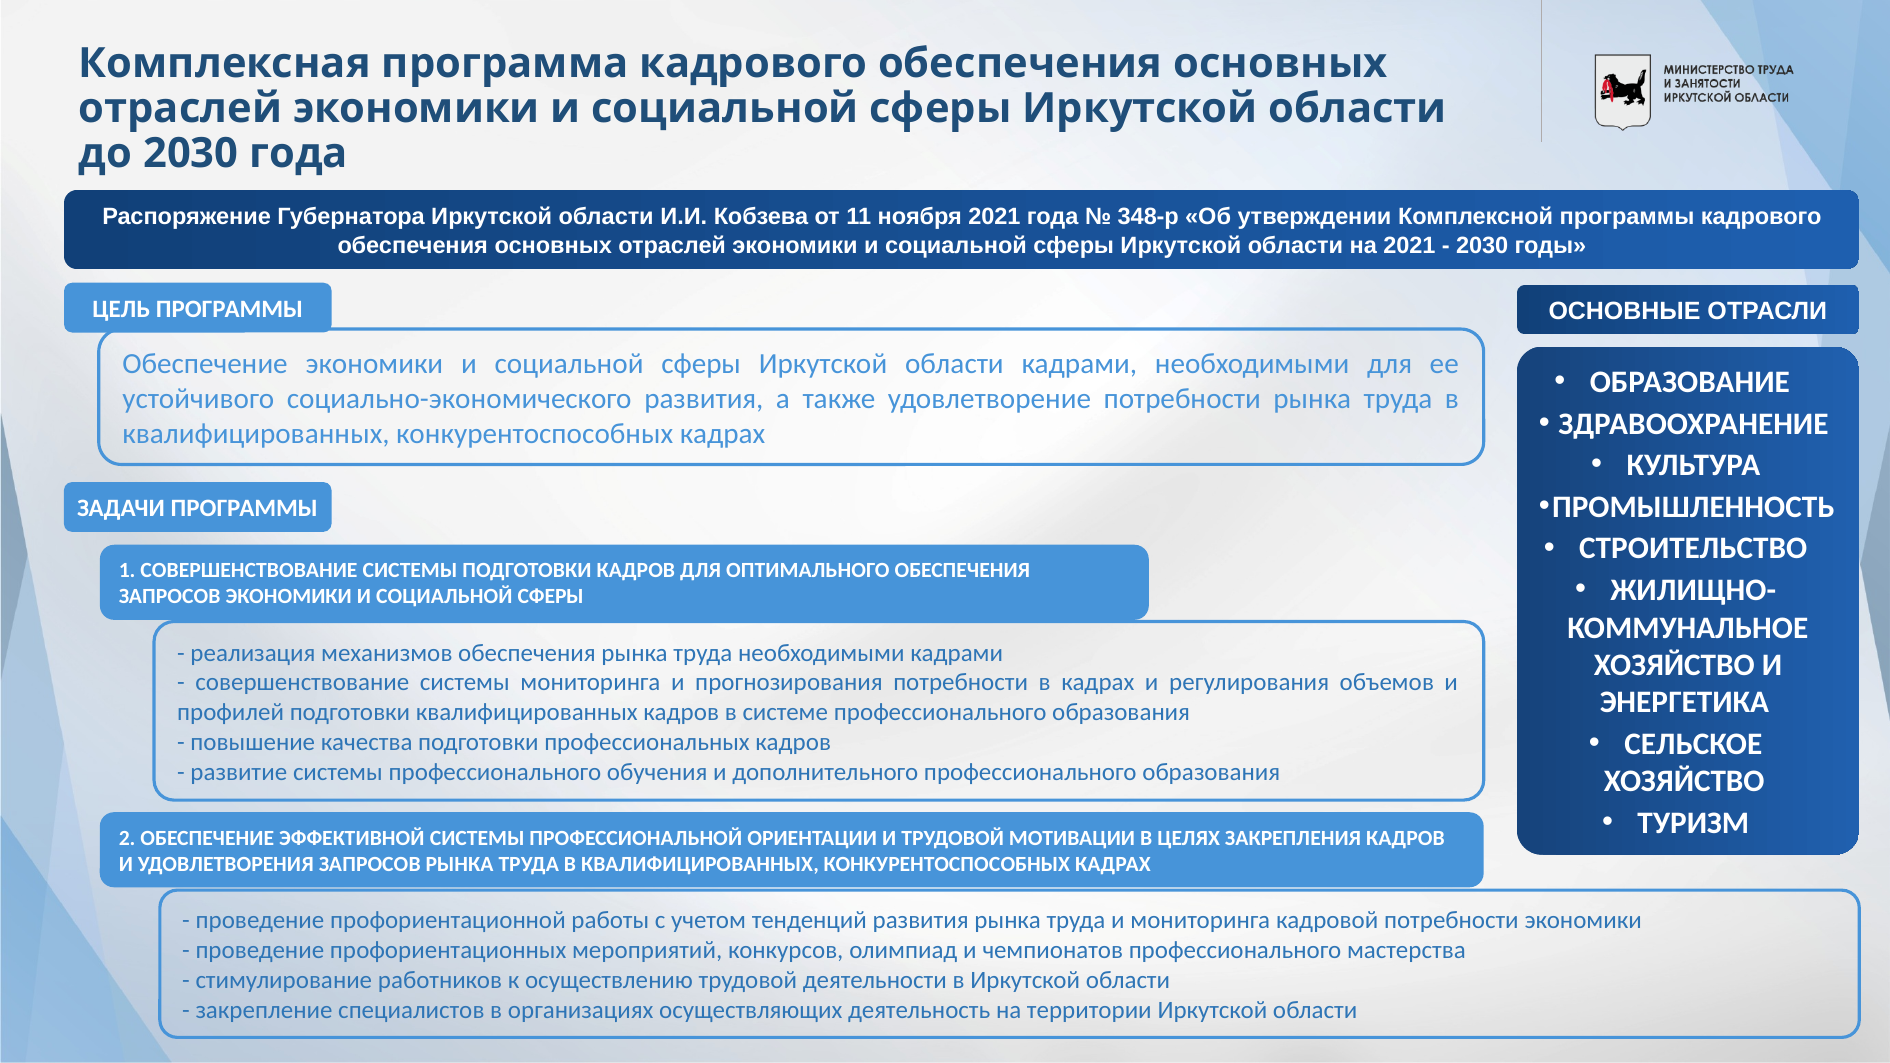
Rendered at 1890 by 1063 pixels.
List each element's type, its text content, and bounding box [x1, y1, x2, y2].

text_box ЗАДАЧИ ПРОГРАММЫ [62, 481, 333, 533]
text_box - реализация механизмов обеспечения рынка труда необходимыми кадрами - совершенствование системы мониторинга и прогнозирования потребности в кадрах и регулирования объемов и профилей подготовки квалифицированных кадров в системе профессионального образования - повышение качества подготовки профессиональных кадров - развитие системы профессионального обучения и дополнительного профессионального образования [154, 621, 1484, 801]
text_box ОСНОВНЫЕ ОТРАСЛИ [1516, 284, 1860, 335]
text_box 2. ОБЕСПЕЧЕНИЕ ЭФФЕКТИВНОЙ СИСТЕМЫ ПРОФЕССИОНАЛЬНОЙ ОРИЕНТАЦИИ И ТРУДОВОЙ МОТИВАЦИИ В ЦЕЛЯХ ЗАКРЕПЛЕНИЯ КАДРОВ И УДОВЛЕТВОРЕНИЯ ЗАПРОСОВ РЫНКА ТРУДА В КВАЛИФИЦИРОВАННЫХ, КОНКУРЕНТОСПОСОБНЫХ КАДРАХ [99, 812, 1484, 888]
title Комплексная программа кадрового обеспечения основных отраслей экономики и социальной сферы Иркутской области до 2030 года [64, 34, 1544, 180]
text_box - проведение профориентационной работы с учетом тенденций развития рынка труда и мониторинга кадровой потребности экономики - проведение профориентационных мероприятий, конкурсов, олимпиад и чемпионатов профессионального мастерства - стимулирование работников к осуществлению трудовой деятельности в Иркутской области - закрепление специалистов в организациях осуществляющих деятельность на территории Иркутской области [159, 890, 1860, 1038]
picture [0, 0, 1890, 1063]
text_box Обеспечение экономики и социальной сферы Иркутской области кадрами, необходимыми для ее устойчивого социально-экономического развития, а также удовлетворение потребности рынка труда в квалифицированных, конкурентоспособных кадрах [98, 329, 1484, 465]
text_box ЦЕЛЬ ПРОГРАММЫ [62, 281, 333, 334]
text_box ОБРАЗОВАНИЕ ЗДРАВООХРАНЕНИЕ КУЛЬТУРА ПРОМЫШЛЕННОСТЬ СТРОИТЕЛЬСТВО ЖИЛИЩНО-КОММУНАЛЬНОЕ ХОЗЯЙСТВО И ЭНЕРГЕТИКА СЕЛЬСКОЕ ХОЗЯЙСТВО ТУРИЗМ [1516, 346, 1860, 855]
text_box Распоряжение Губернатора Иркутской области И.И. Кобзева от 11 ноября 2021 года № 348-р «Об утверждении Комплексной программы кадрового обеспечения основных отраслей экономики и социальной сферы Иркутской области на 2021 - 2030 годы» [63, 189, 1860, 270]
text_box 1. СОВЕРШЕНСТВОВАНИЕ СИСТЕМЫ ПОДГОТОВКИ КАДРОВ ДЛЯ ОПТИМАЛЬНОГО ОБЕСПЕЧЕНИЯ ЗАПРОСОВ ЭКОНОМИКИ И СОЦИАЛЬНОЙ СФЕРЫ [99, 544, 1149, 620]
